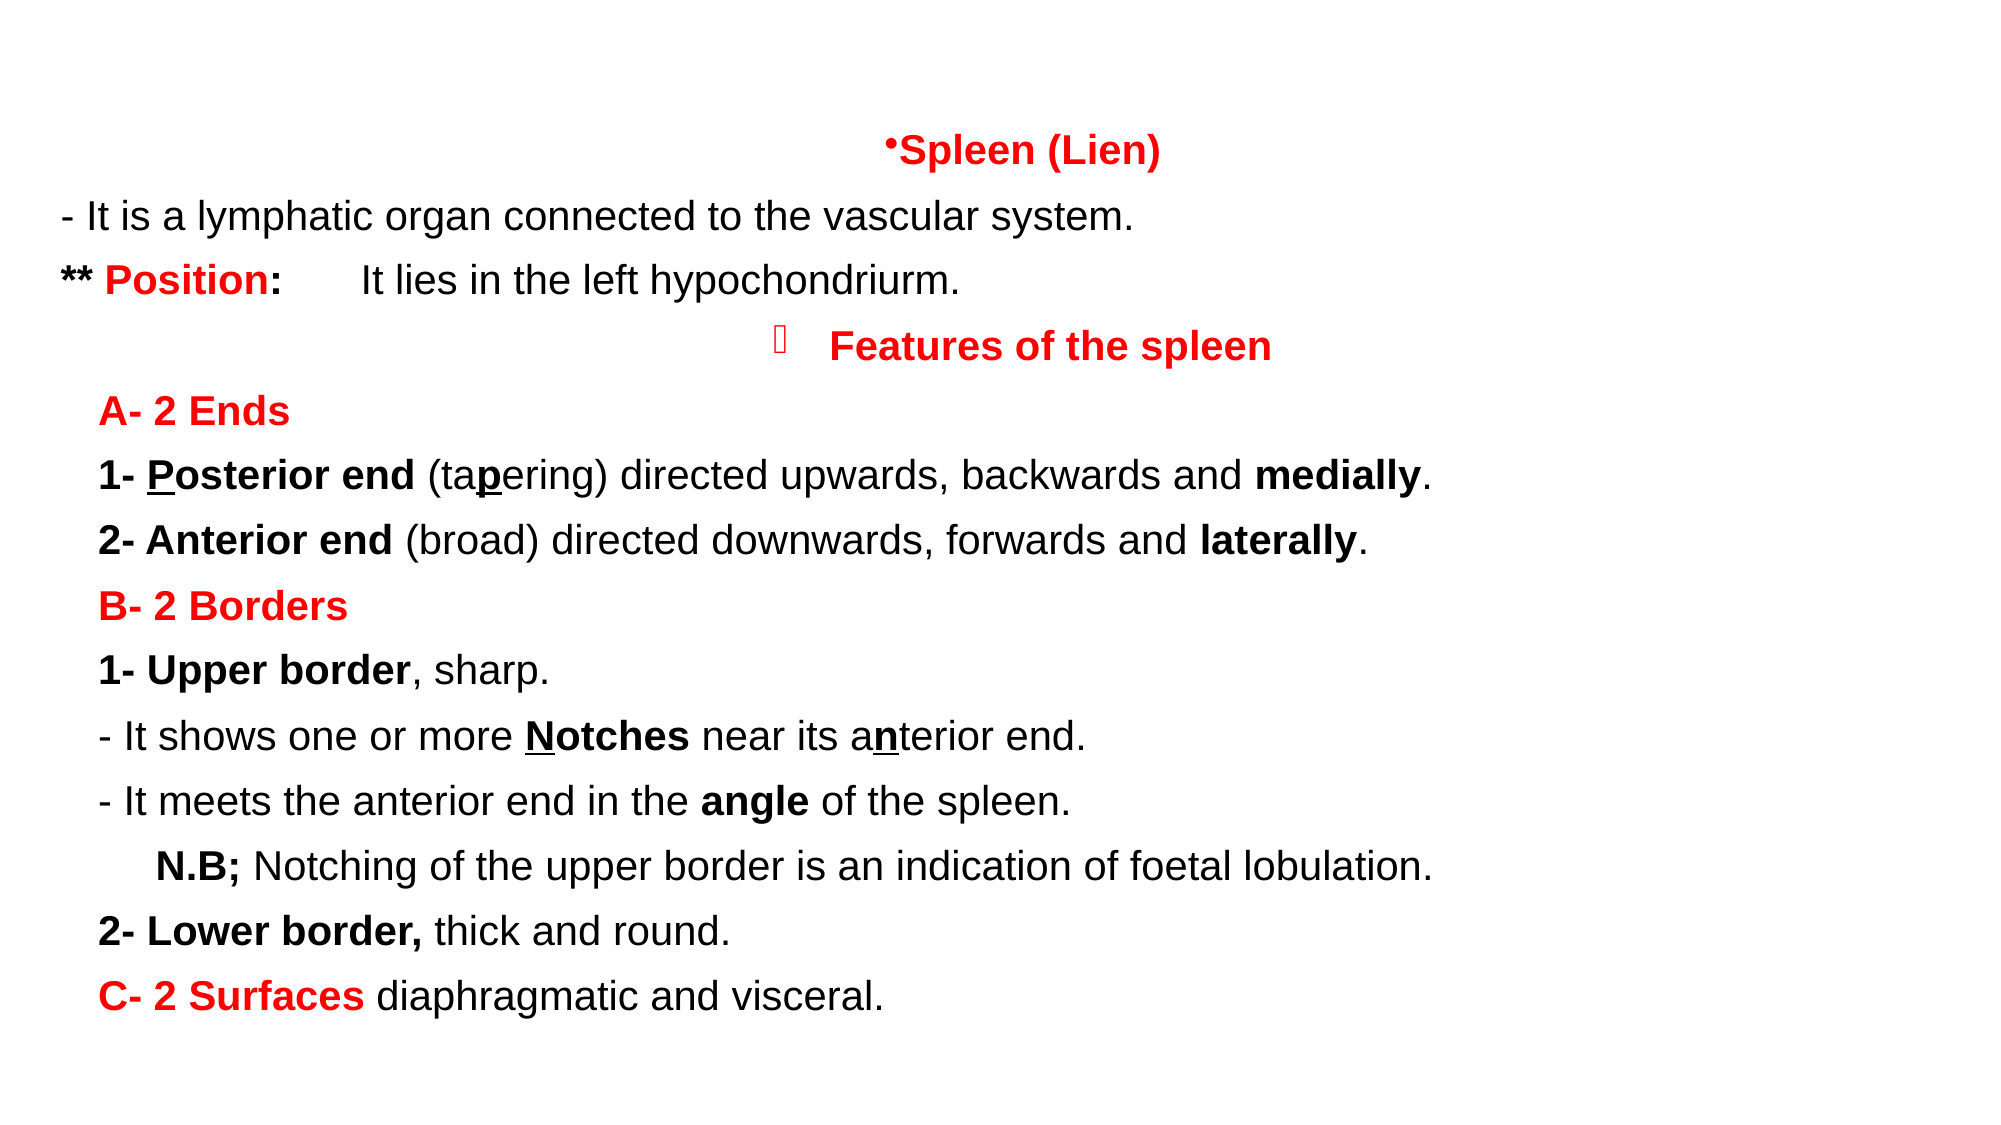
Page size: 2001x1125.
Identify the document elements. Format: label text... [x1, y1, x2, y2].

text_box Spleen (Lien) - It is a lymphatic organ connected to the vascular system. ** Position: It lies in the left hypochondriurm. Features of the spleen A- 2 Ends 1- Posterior end (tapering) directed upwards, backwards and medially. 2- Anterior end (broad) directed downwards, forwards and laterally. B- 2 Borders 1- Upper border, sharp. - It shows one or more Notches near its anterior end. - It meets the anterior end in the angle of the spleen. N.B; Notching of the upper border is an indication of foetal lobulation. 2- Lower border, thick and round. C- 2 Surfaces diaphragmatic and visceral. [45, 100, 2000, 1071]
